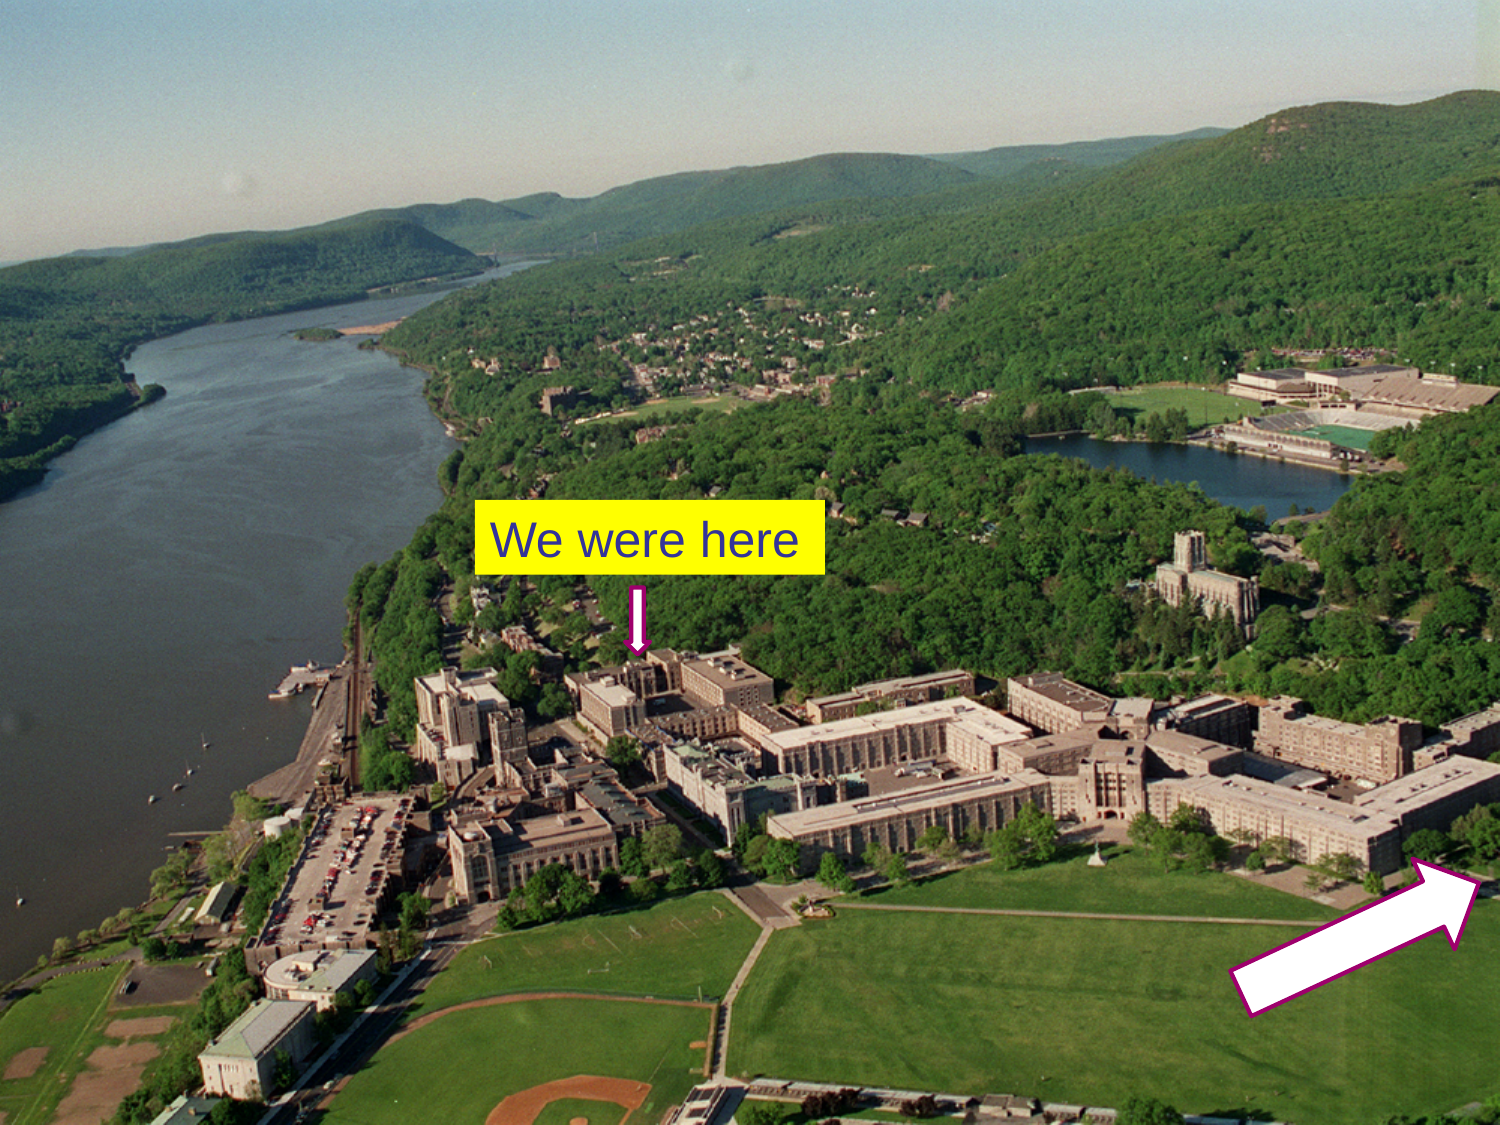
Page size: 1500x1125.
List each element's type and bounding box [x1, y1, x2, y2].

text_box [0, 0, 1500, 1125]
